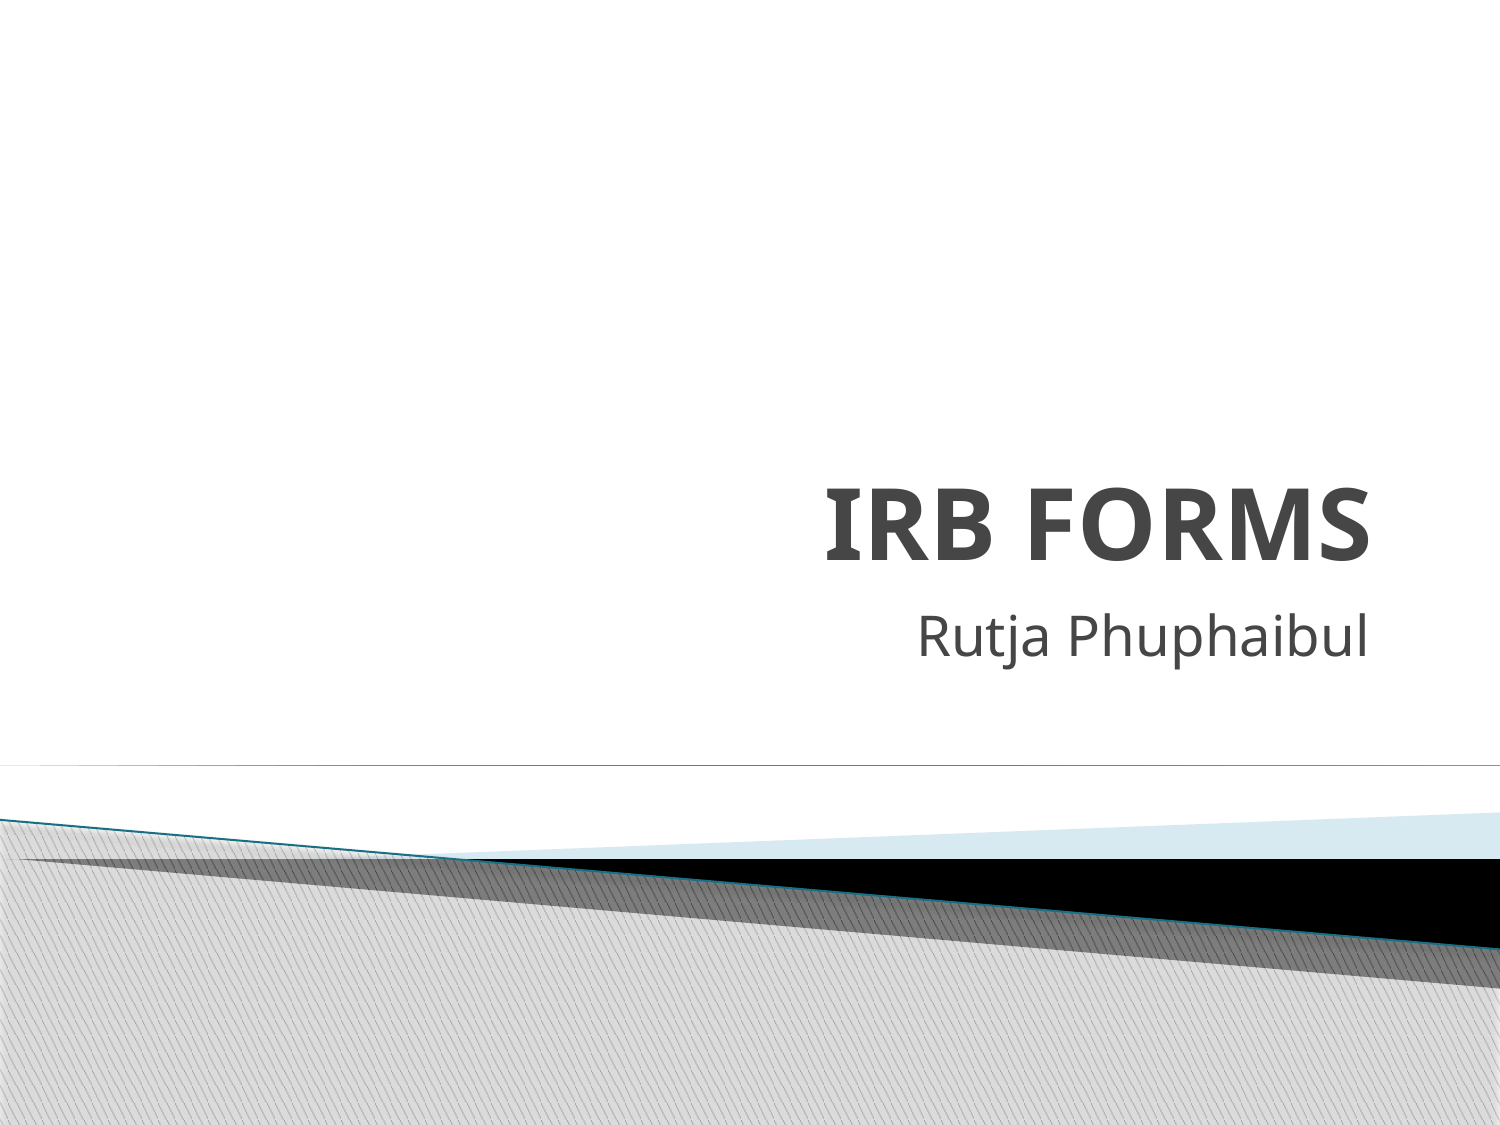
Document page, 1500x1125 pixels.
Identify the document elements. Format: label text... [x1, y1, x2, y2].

subtitle Rutja Phuphaibul [112, 592, 1388, 790]
picture [5, 859, 1500, 989]
title IRB FORMS [112, 287, 1388, 588]
